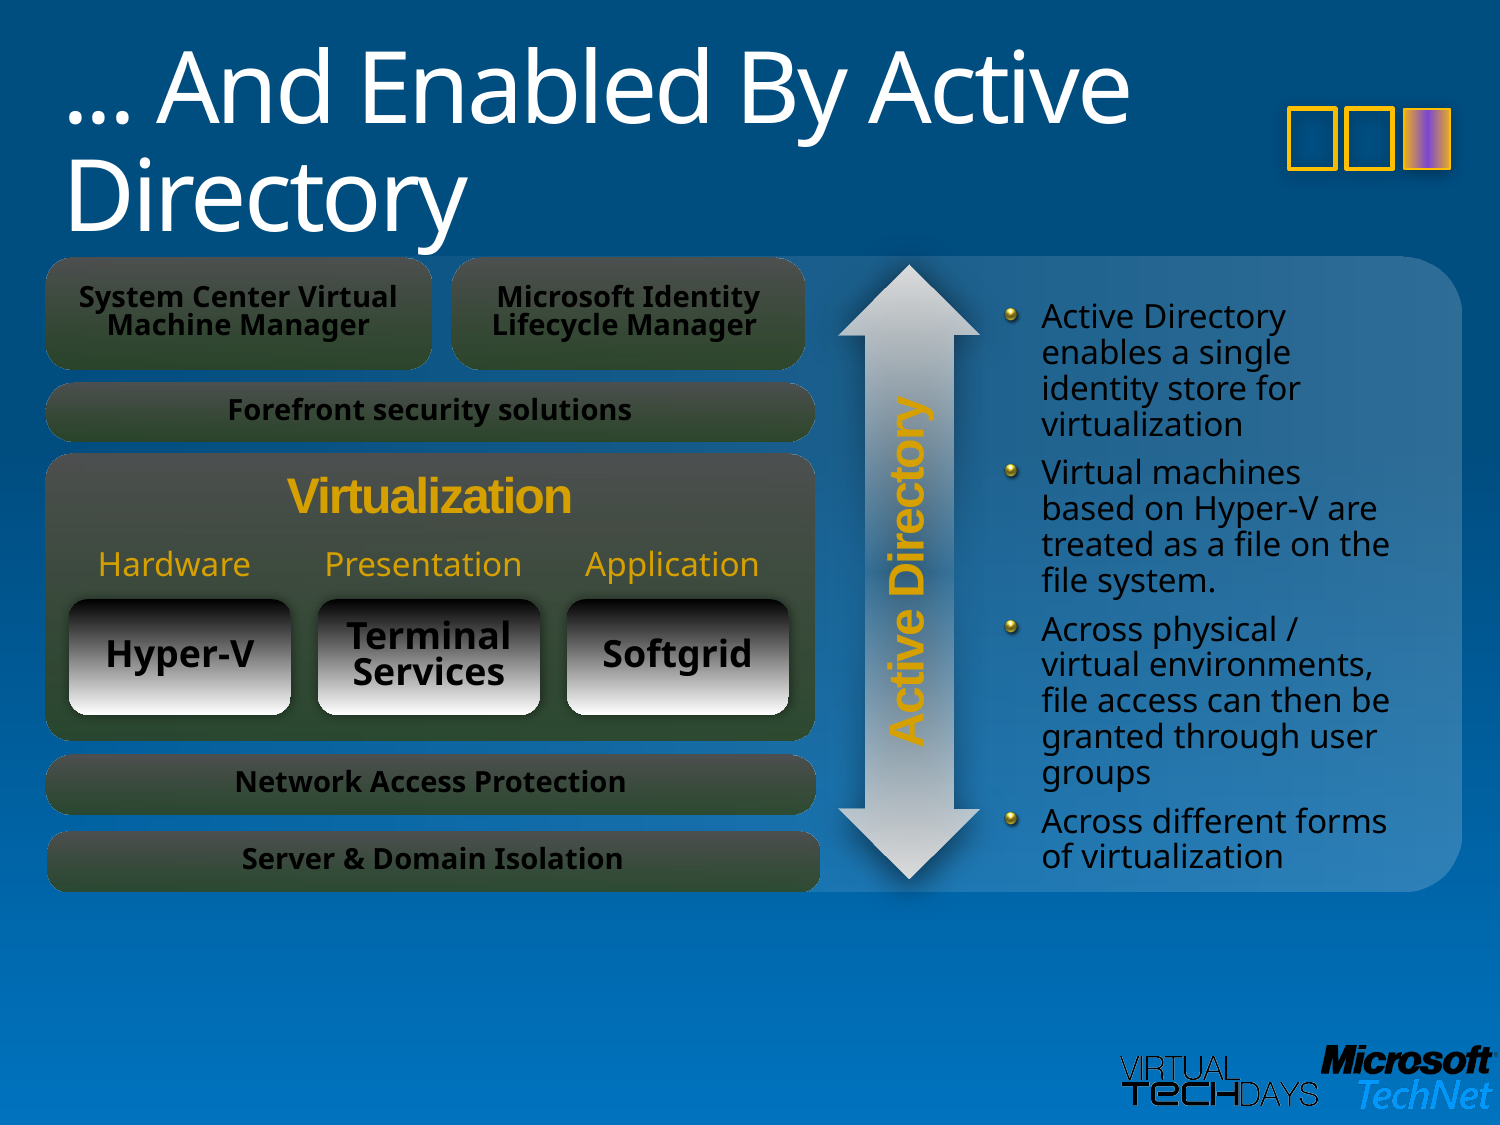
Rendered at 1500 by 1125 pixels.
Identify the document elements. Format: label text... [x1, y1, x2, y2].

picture [1321, 1045, 1498, 1109]
text_box [1404, 108, 1451, 169]
text_box [1346, 108, 1393, 169]
title ... And Enabled By Active Directory [62, 37, 1438, 147]
text_box [1289, 108, 1336, 169]
picture [1116, 1047, 1319, 1116]
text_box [39, 256, 1462, 892]
